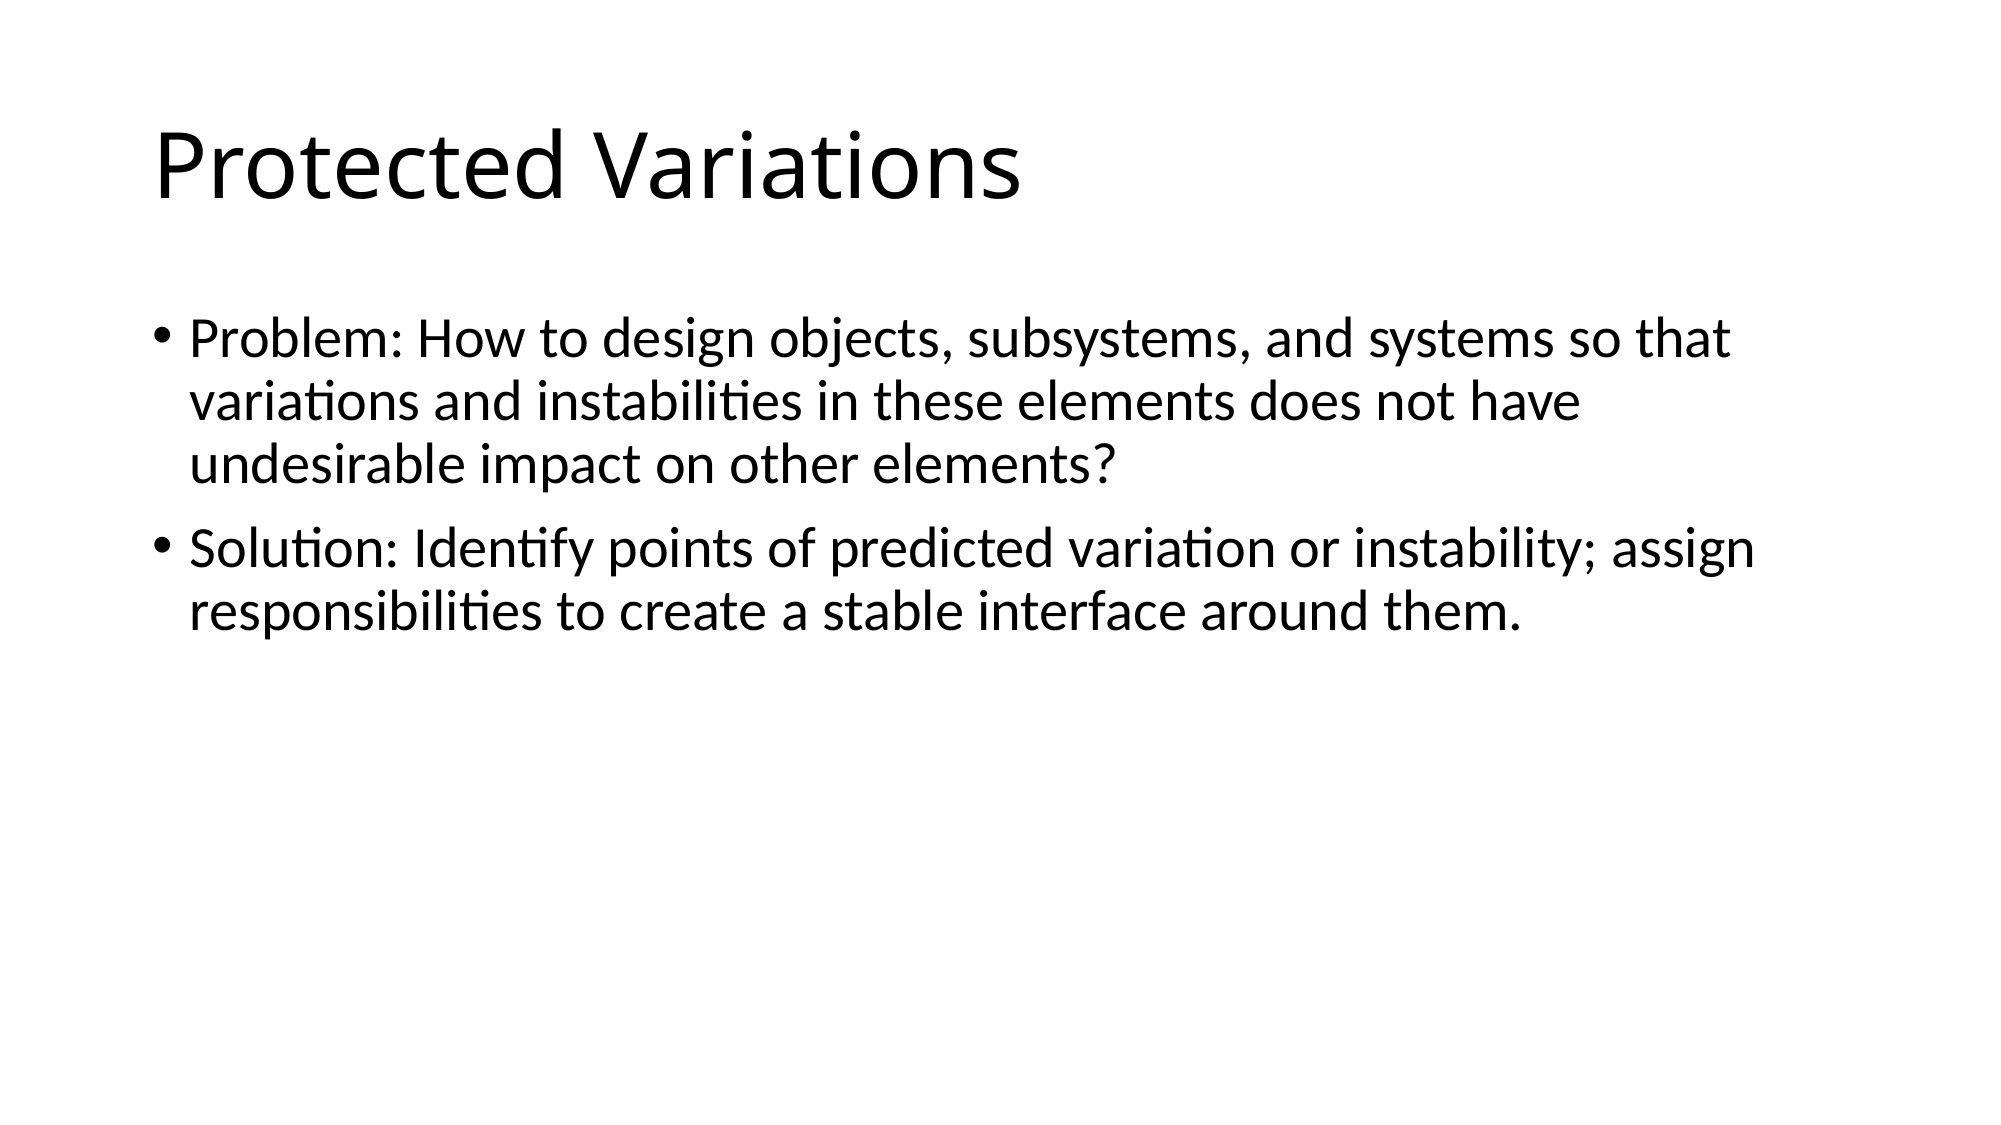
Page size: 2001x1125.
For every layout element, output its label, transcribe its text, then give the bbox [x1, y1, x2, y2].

list Problem: How to design objects, subsystems, and systems so that variations and instabilities in these elements does not have undesirable impact on other elements? Solution: Identify points of predicted variation or instability; assign responsibilities to create a stable interface around them. [137, 299, 1863, 1014]
title Protected Variations [137, 59, 1863, 278]
